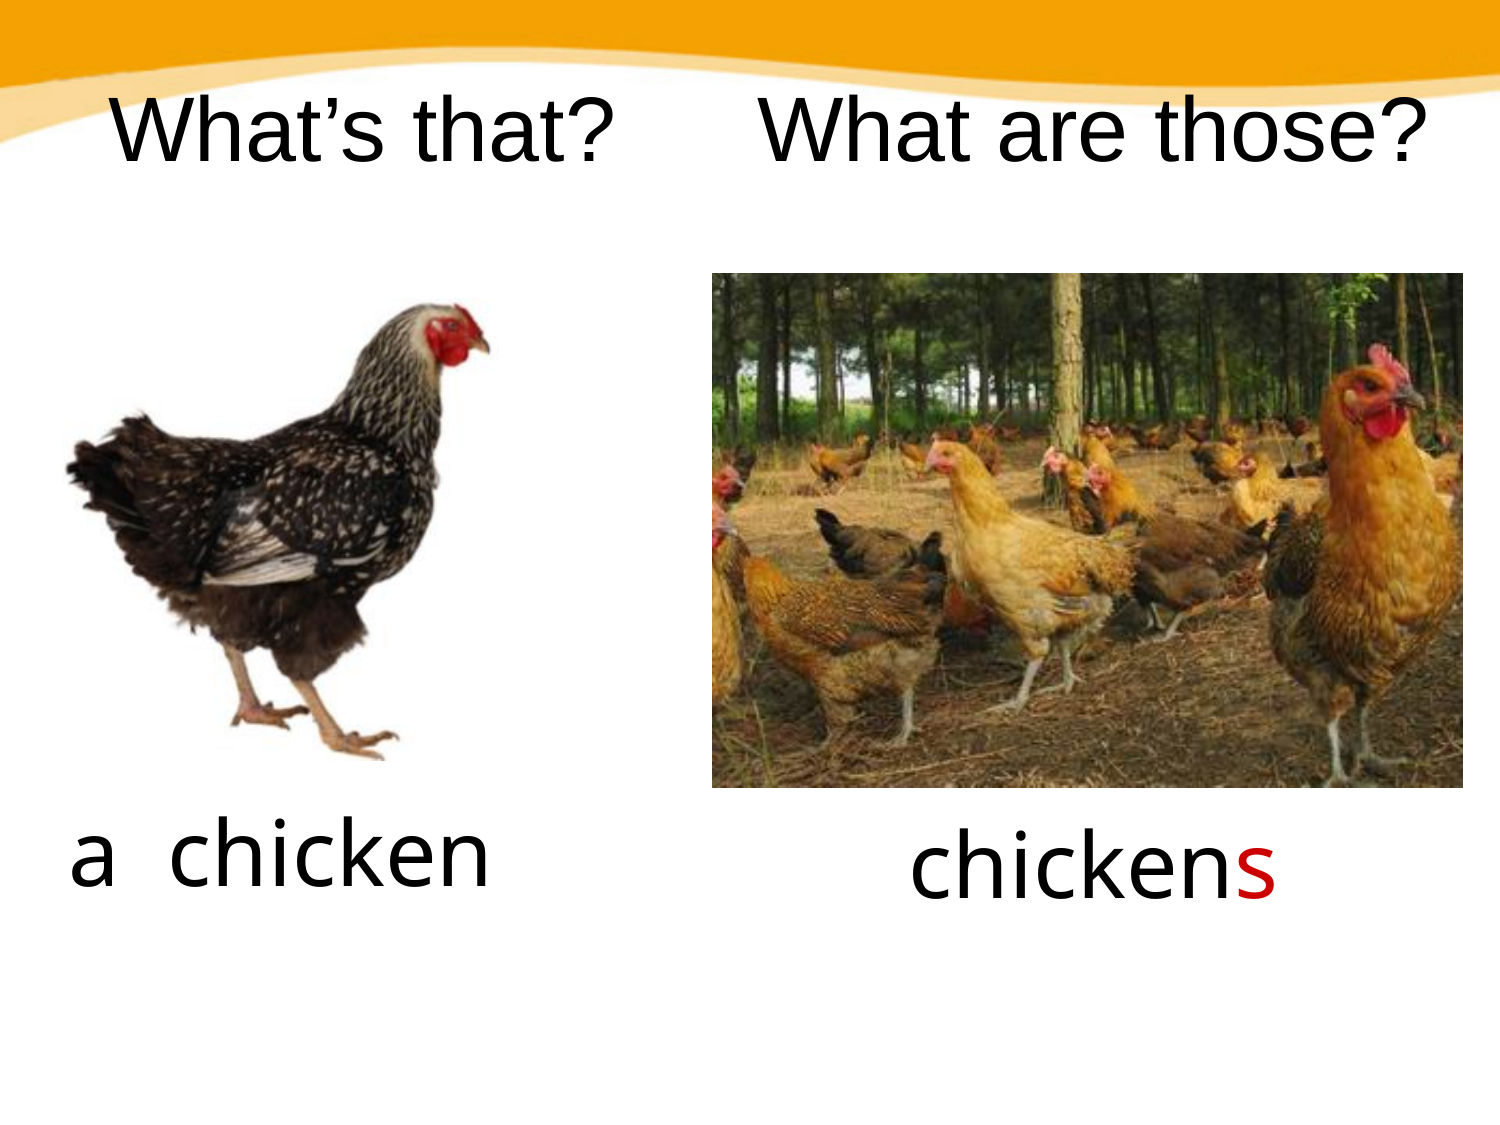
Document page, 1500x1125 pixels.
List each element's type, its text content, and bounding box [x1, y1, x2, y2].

text_box chickens [774, 799, 1413, 925]
text_box a chicken [0, 787, 563, 913]
picture [0, 0, 1500, 1125]
text_box What’s that? [87, 62, 638, 188]
text_box What are those? [687, 62, 1500, 188]
